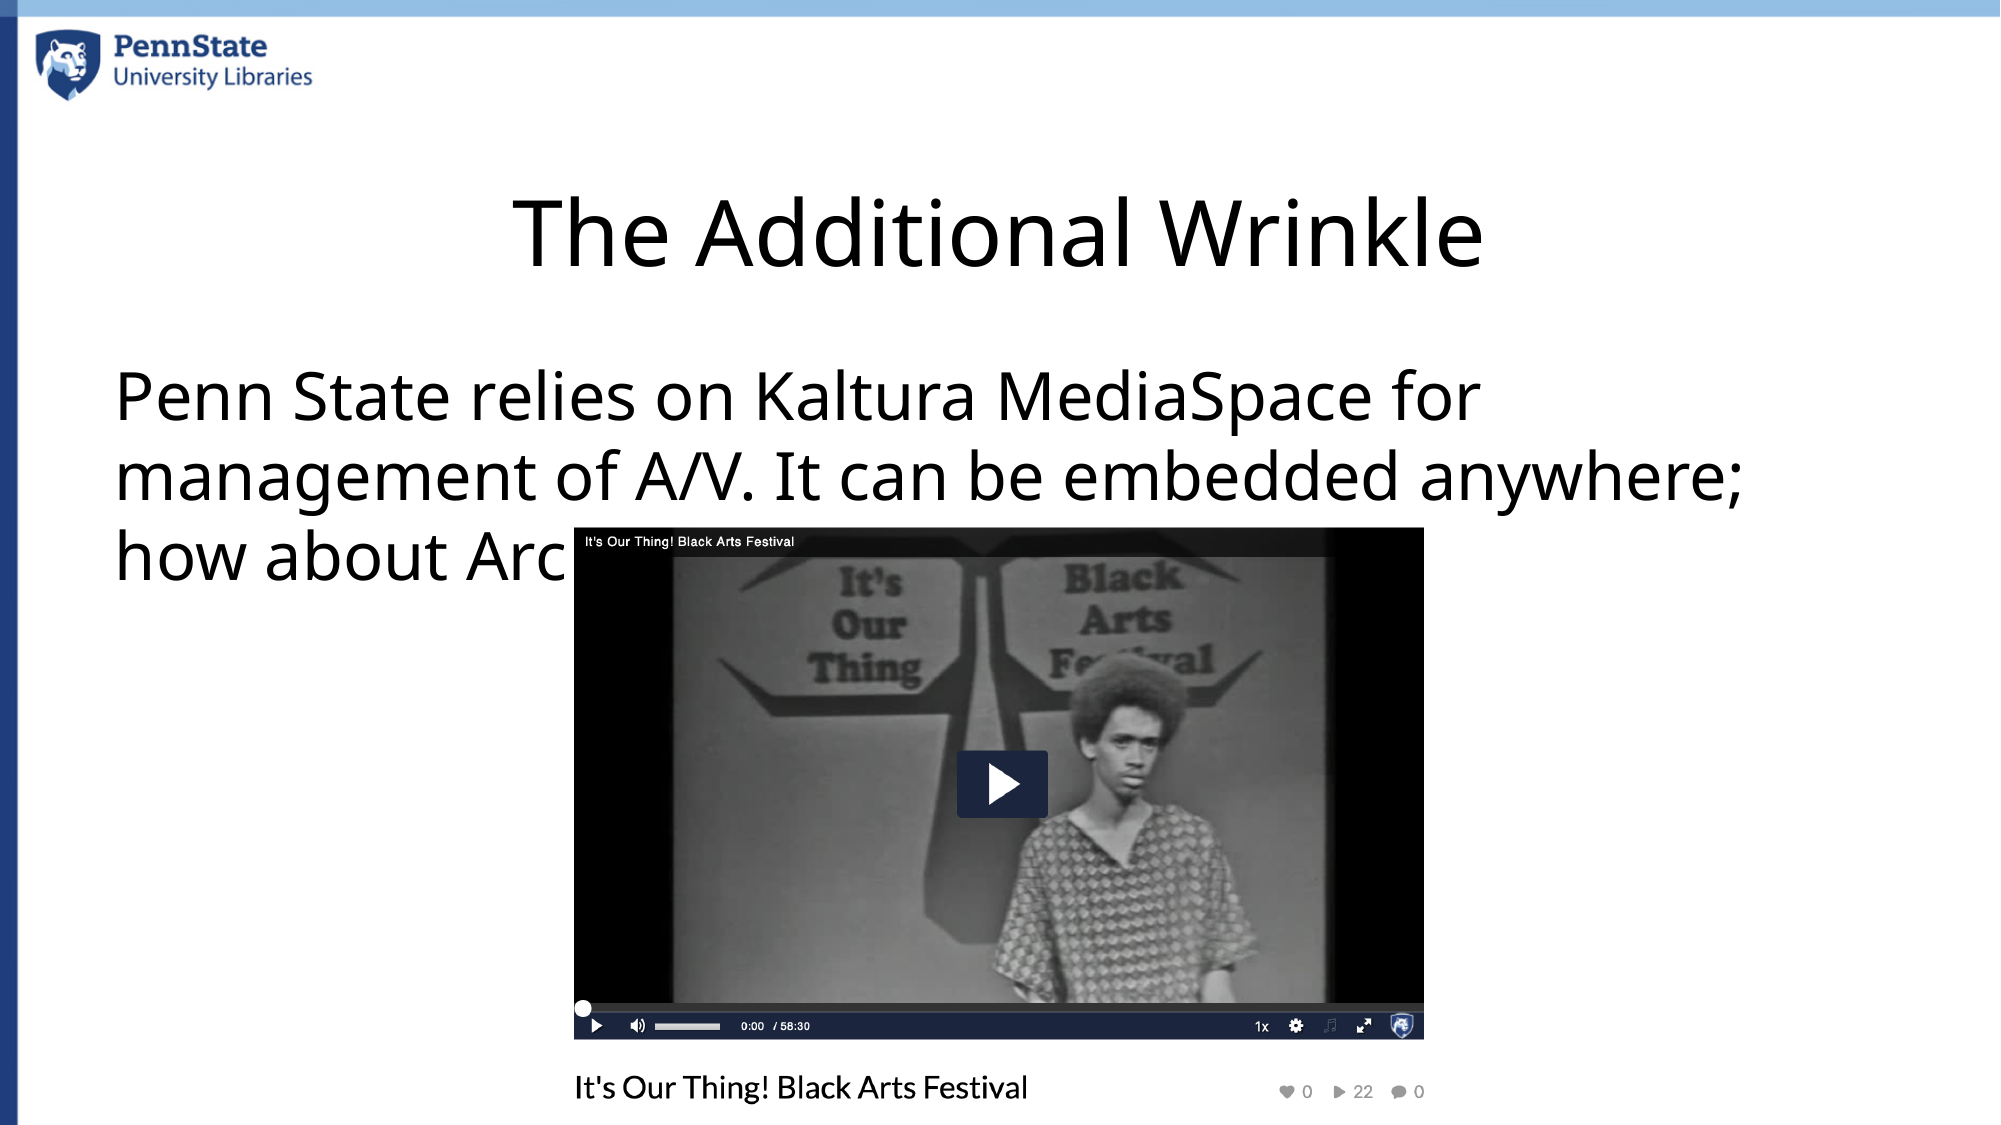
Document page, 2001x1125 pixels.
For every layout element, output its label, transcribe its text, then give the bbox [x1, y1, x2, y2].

list Penn State relies on Kaltura MediaSpace for management of A/V. It can be embedded anywhere; how about ArchivesSpace? [99, 346, 1900, 1005]
title The Additional Wrinkle [99, 136, 1900, 324]
picture [0, 0, 2000, 1125]
